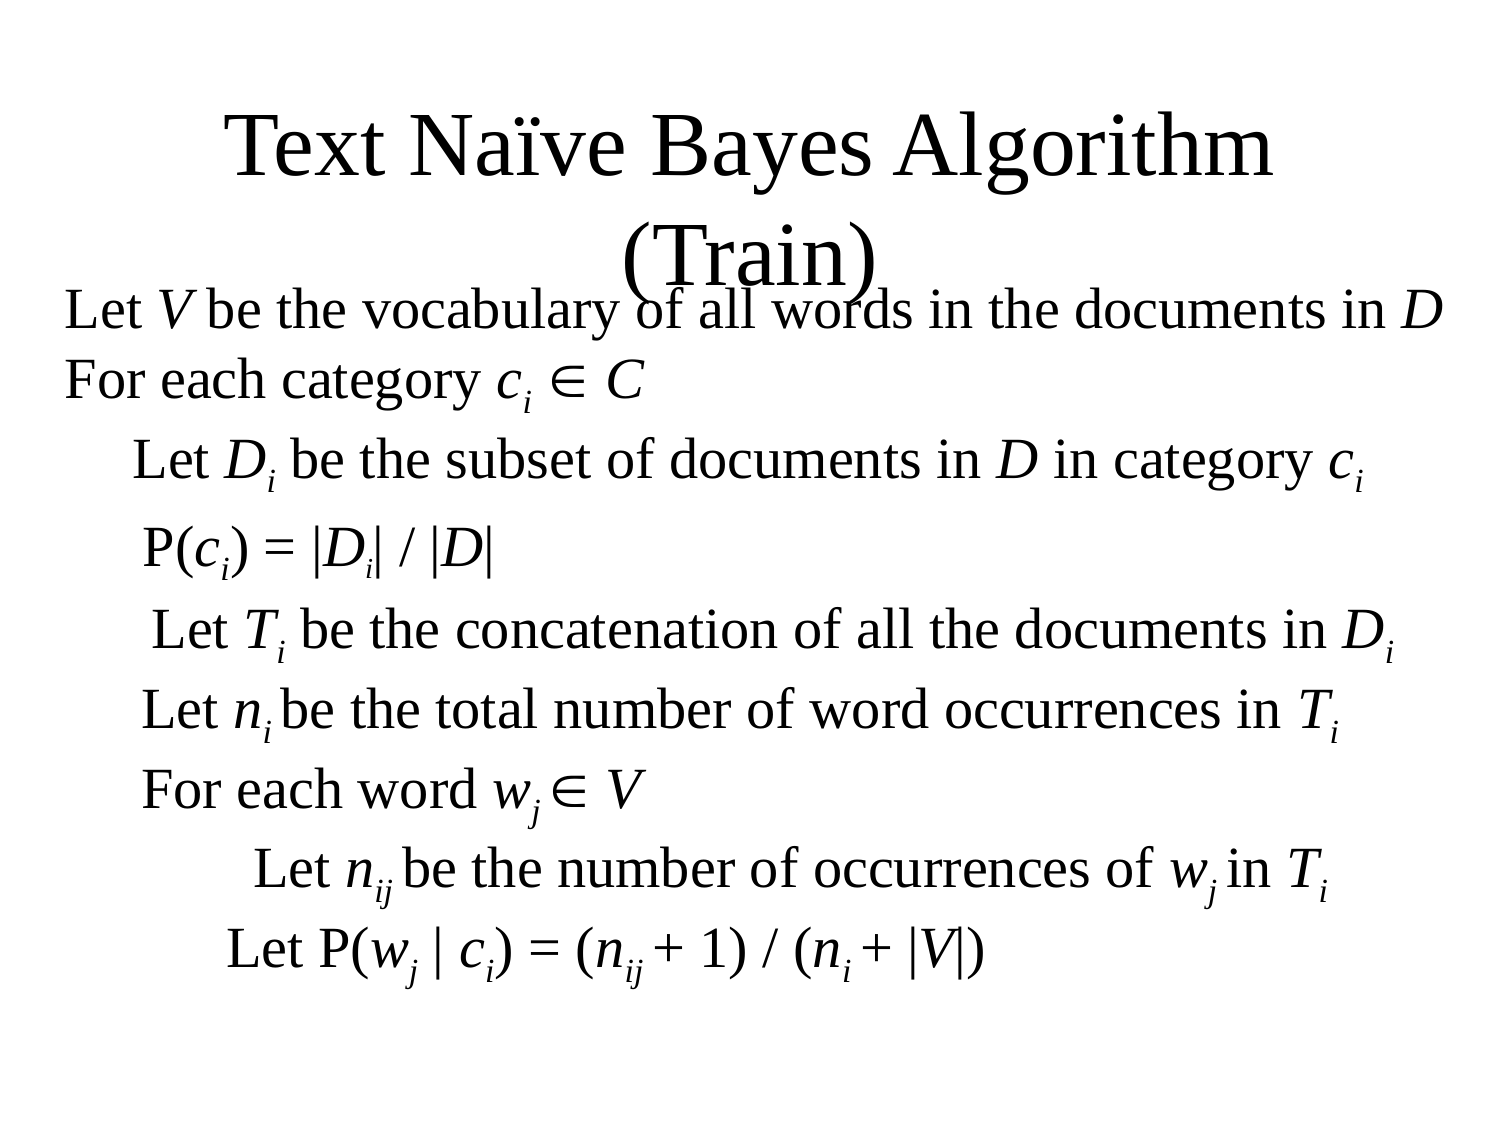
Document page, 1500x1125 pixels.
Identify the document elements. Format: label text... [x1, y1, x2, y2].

title Text Naïve Bayes Algorithm (Train) [112, 99, 1388, 262]
text_box Let V be the vocabulary of all words in the documents in D For each category ci  C Let Di be the subset of documents in D in category ci P(ci) = |Di| / |D| Let Ti be the concatenation of all the documents in Di Let ni be the total number of word occurrences in Ti For each word wj  V Let nij be the number of occurrences of wj in Ti Let P(wj | ci) = (nij + 1) / (ni + |V|) [49, 262, 1459, 1057]
